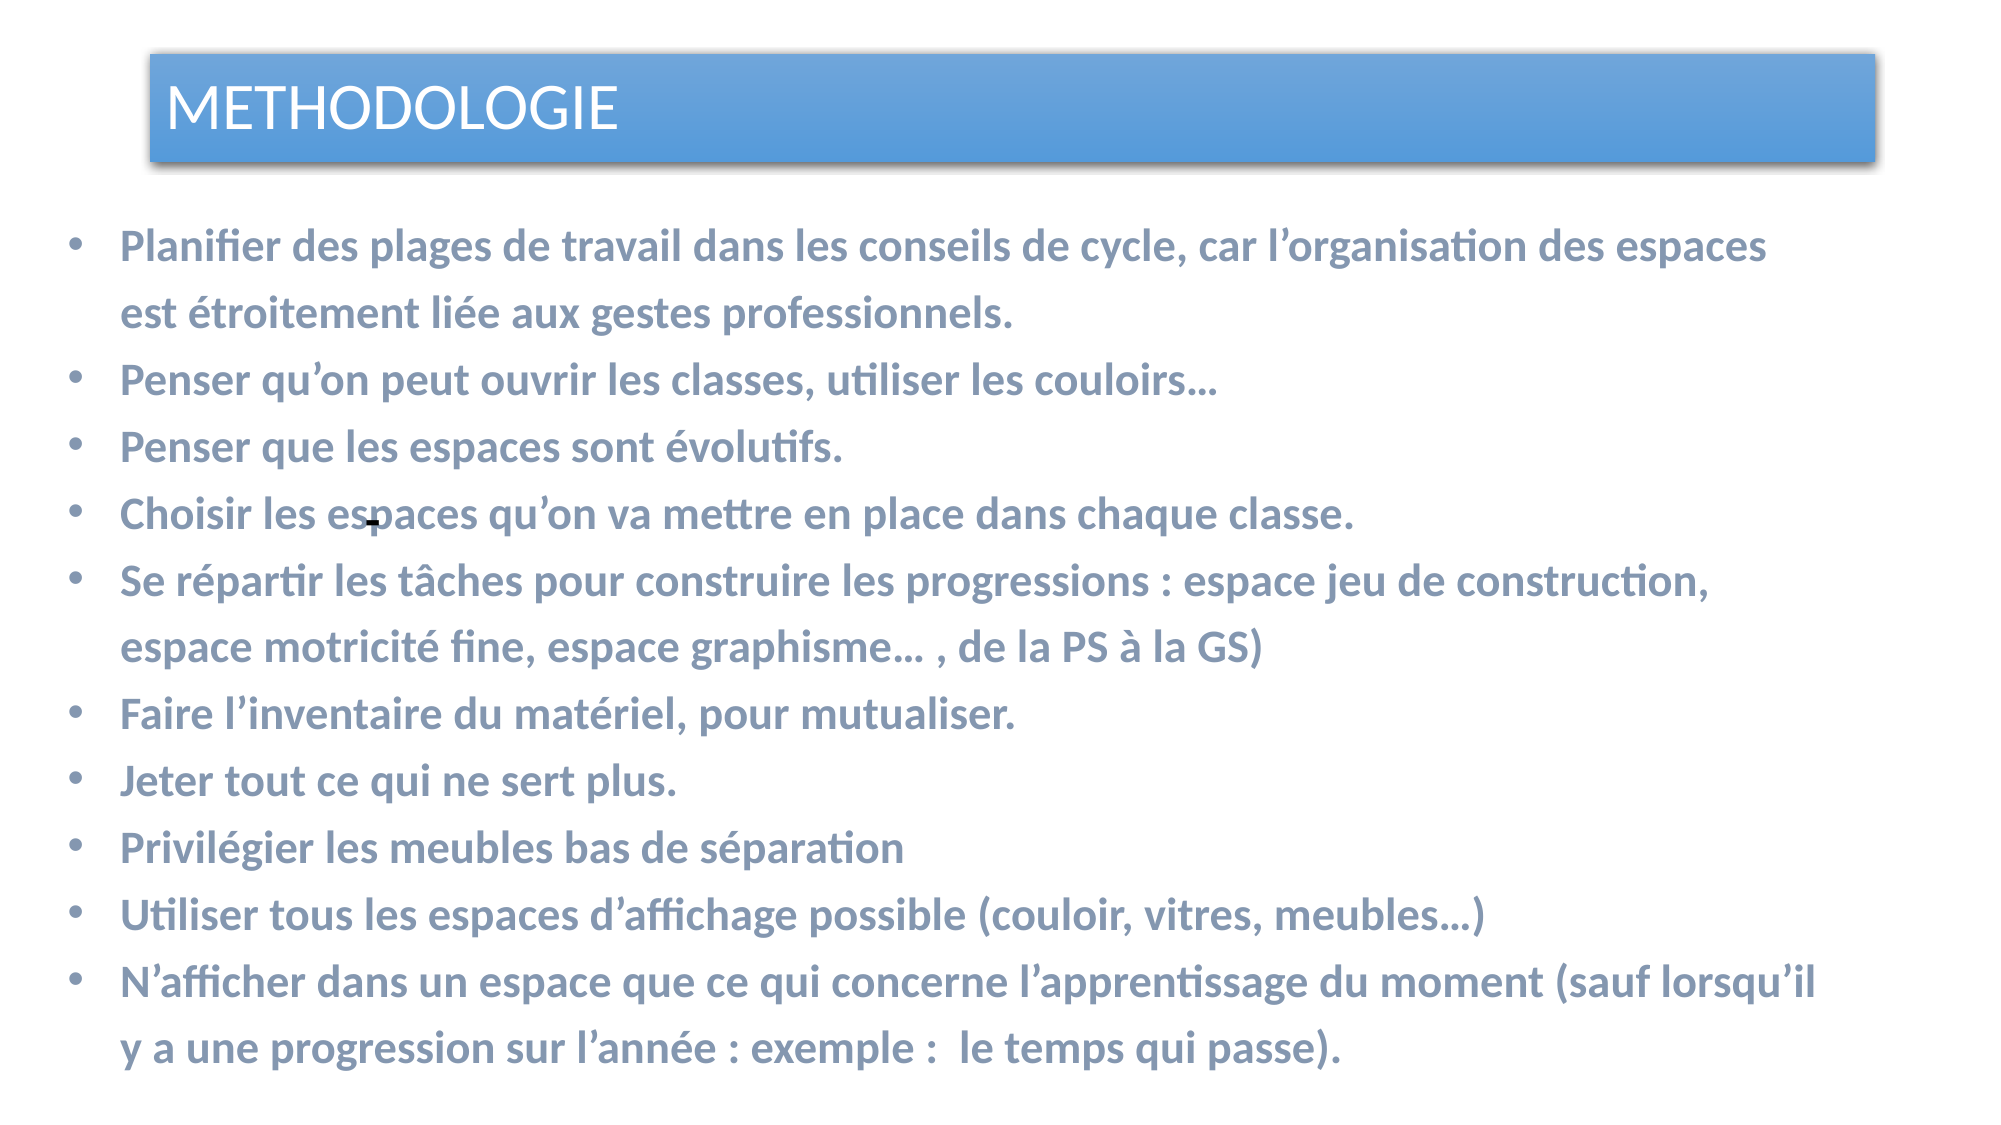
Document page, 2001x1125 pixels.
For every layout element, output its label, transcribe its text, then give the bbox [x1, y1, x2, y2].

text_box - [350, 479, 1675, 555]
title METHODOLOGIE [150, 54, 1876, 162]
text_box Planifier des plages de travail dans les conseils de cycle, car l’organisation des espaces est étroitement liée aux gestes professionnels. Penser qu’on peut ouvrir les classes, utiliser les couloirs… Penser que les espaces sont évolutifs. Choisir les espaces qu’on va mettre en place dans chaque classe. Se répartir les tâches pour construire les progressions : espace jeu de construction, espace motricité fine, espace graphisme… , de la PS à la GS) Faire l’inventaire du matériel, pour mutualiser. Jeter tout ce qui ne sert plus. Privilégier les meubles bas de séparation Utiliser tous les espaces d’affichage possible (couloir, vitres, meubles…) N’afficher dans un espace que ce qui concerne l’apprentissage du moment (sauf lorsqu’il y a une progression sur l’année : exemple : le temps qui passe). [52, 196, 1842, 1089]
